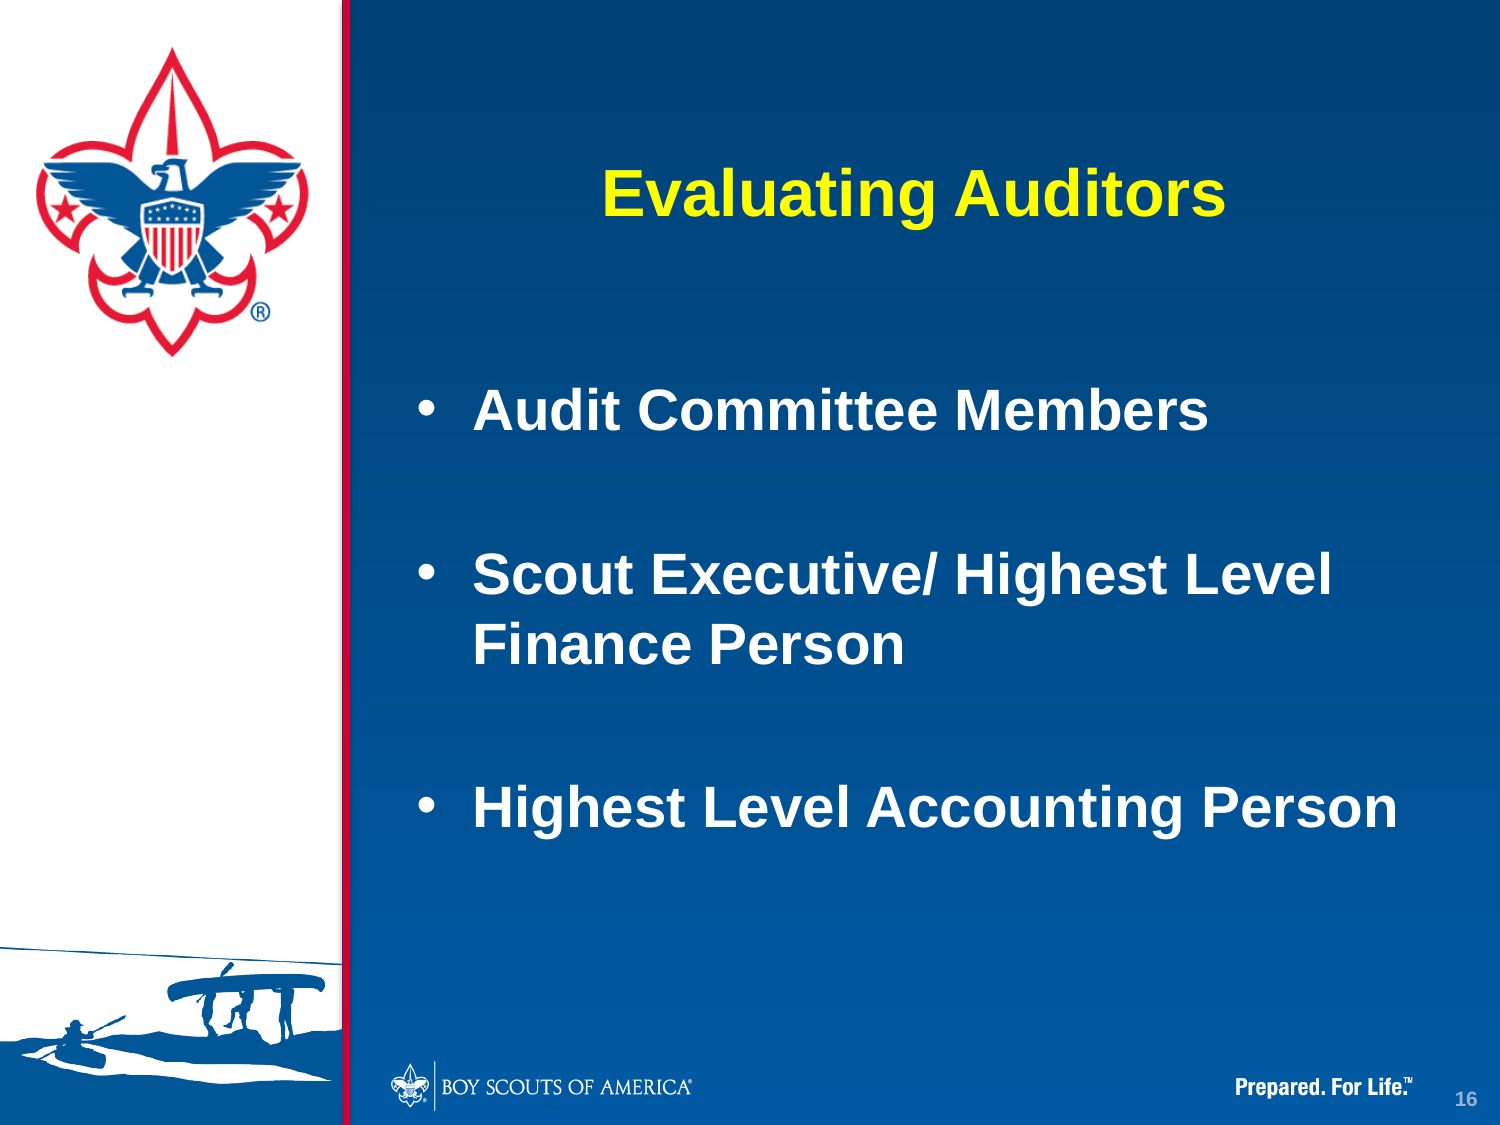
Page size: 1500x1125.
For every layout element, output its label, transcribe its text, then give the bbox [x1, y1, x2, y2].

slide_number 16 [1425, 1067, 1493, 1125]
title Evaluating Auditors [362, 95, 1467, 284]
picture [36, 46, 309, 358]
list Audit Committee Members Scout Executive/ Highest Level Finance Person Highest Level Accounting Person [401, 283, 1426, 1068]
picture [391, 1061, 692, 1111]
picture [1236, 1077, 1413, 1099]
picture [0, 901, 343, 1125]
